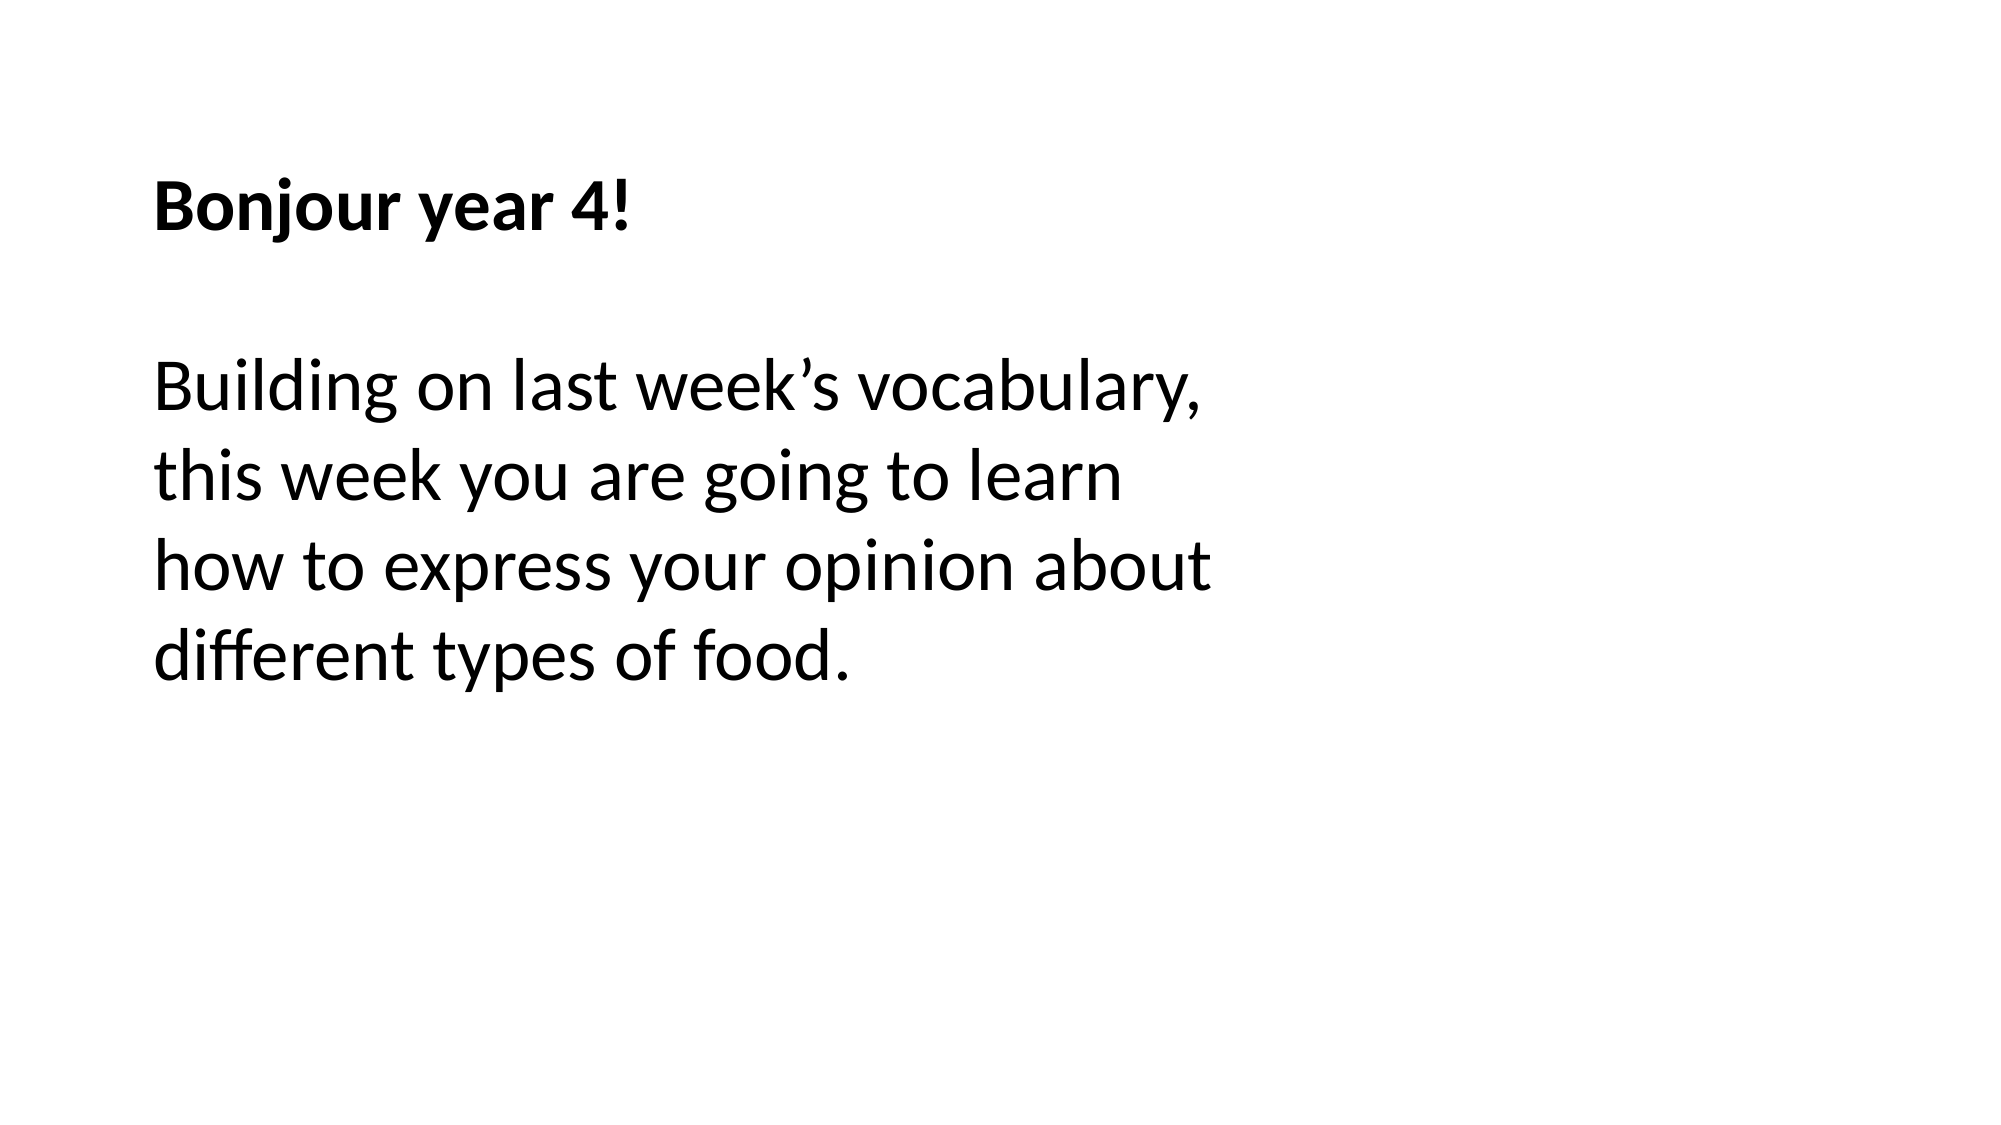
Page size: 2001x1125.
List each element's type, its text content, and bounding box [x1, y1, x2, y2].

text_box Bonjour year 4! Building on last week’s vocabulary, this week you are going to learn how to express your opinion about different types of food. [138, 148, 1269, 704]
